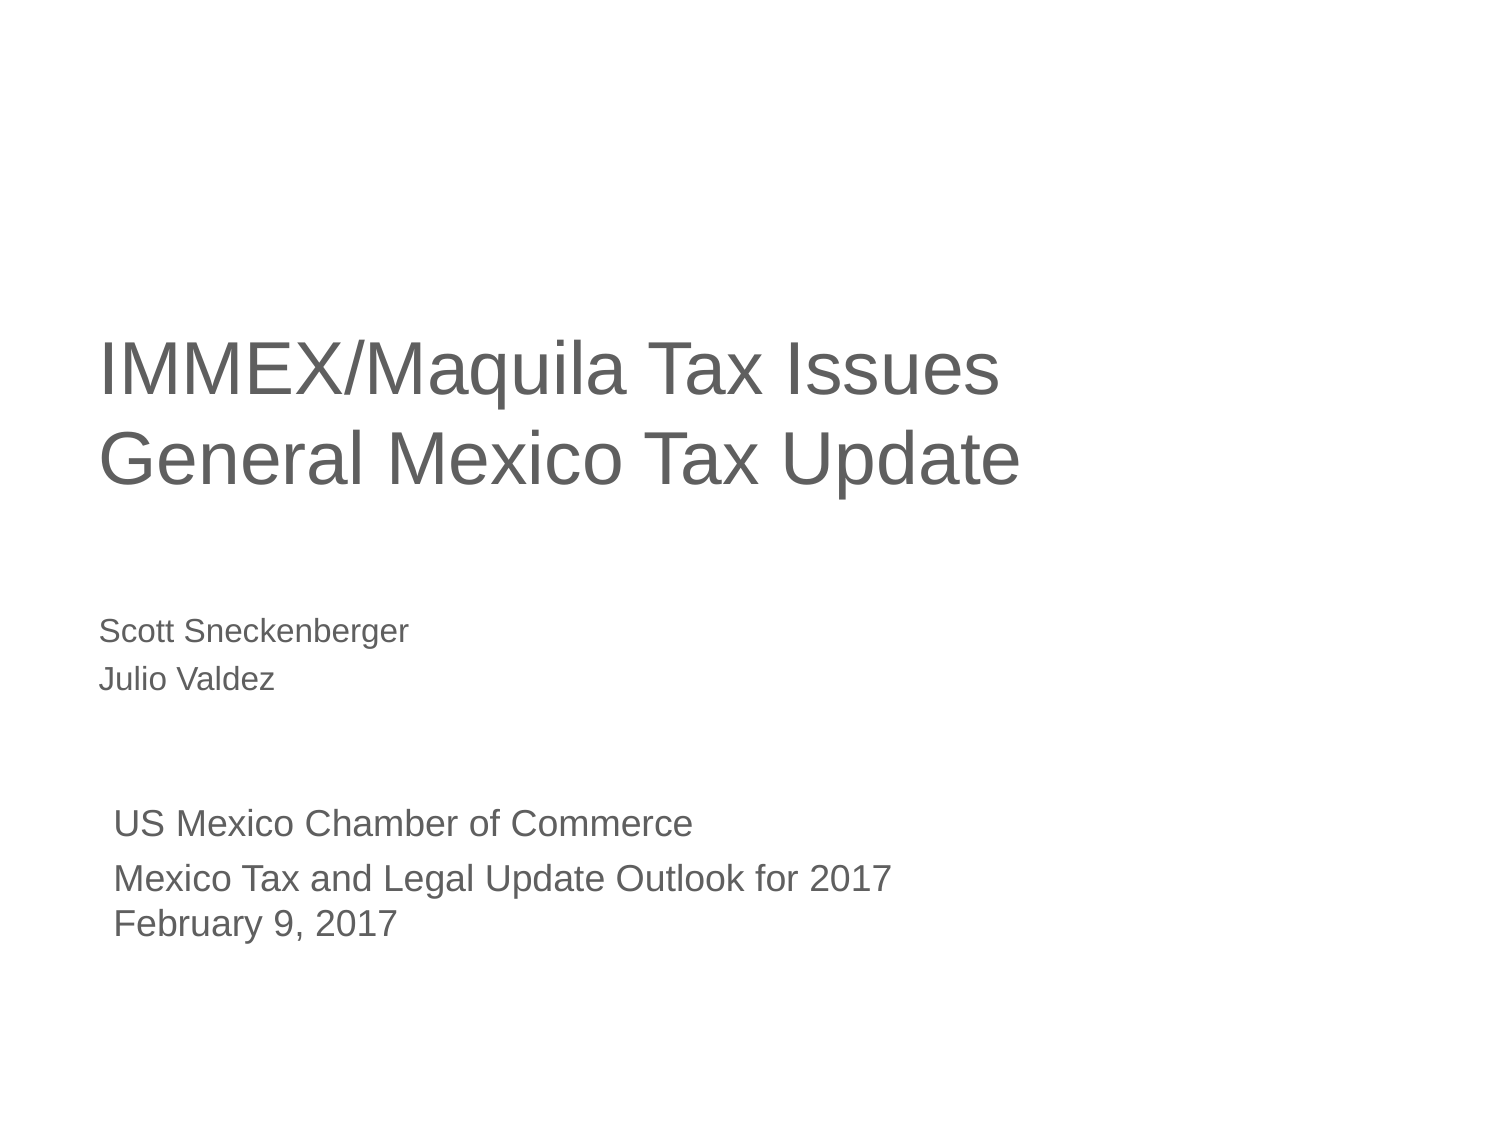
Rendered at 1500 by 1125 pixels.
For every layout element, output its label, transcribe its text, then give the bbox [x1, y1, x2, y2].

text_box US Mexico Chamber of Commerce Mexico Tax and Legal Update Outlook for 2017 February 9, 2017 [98, 791, 928, 867]
text_box IMMEX/Maquila Tax Issues General Mexico Tax Update [98, 408, 1398, 500]
text_box Scott Sneckenberger Julio Valdez [98, 608, 1398, 684]
